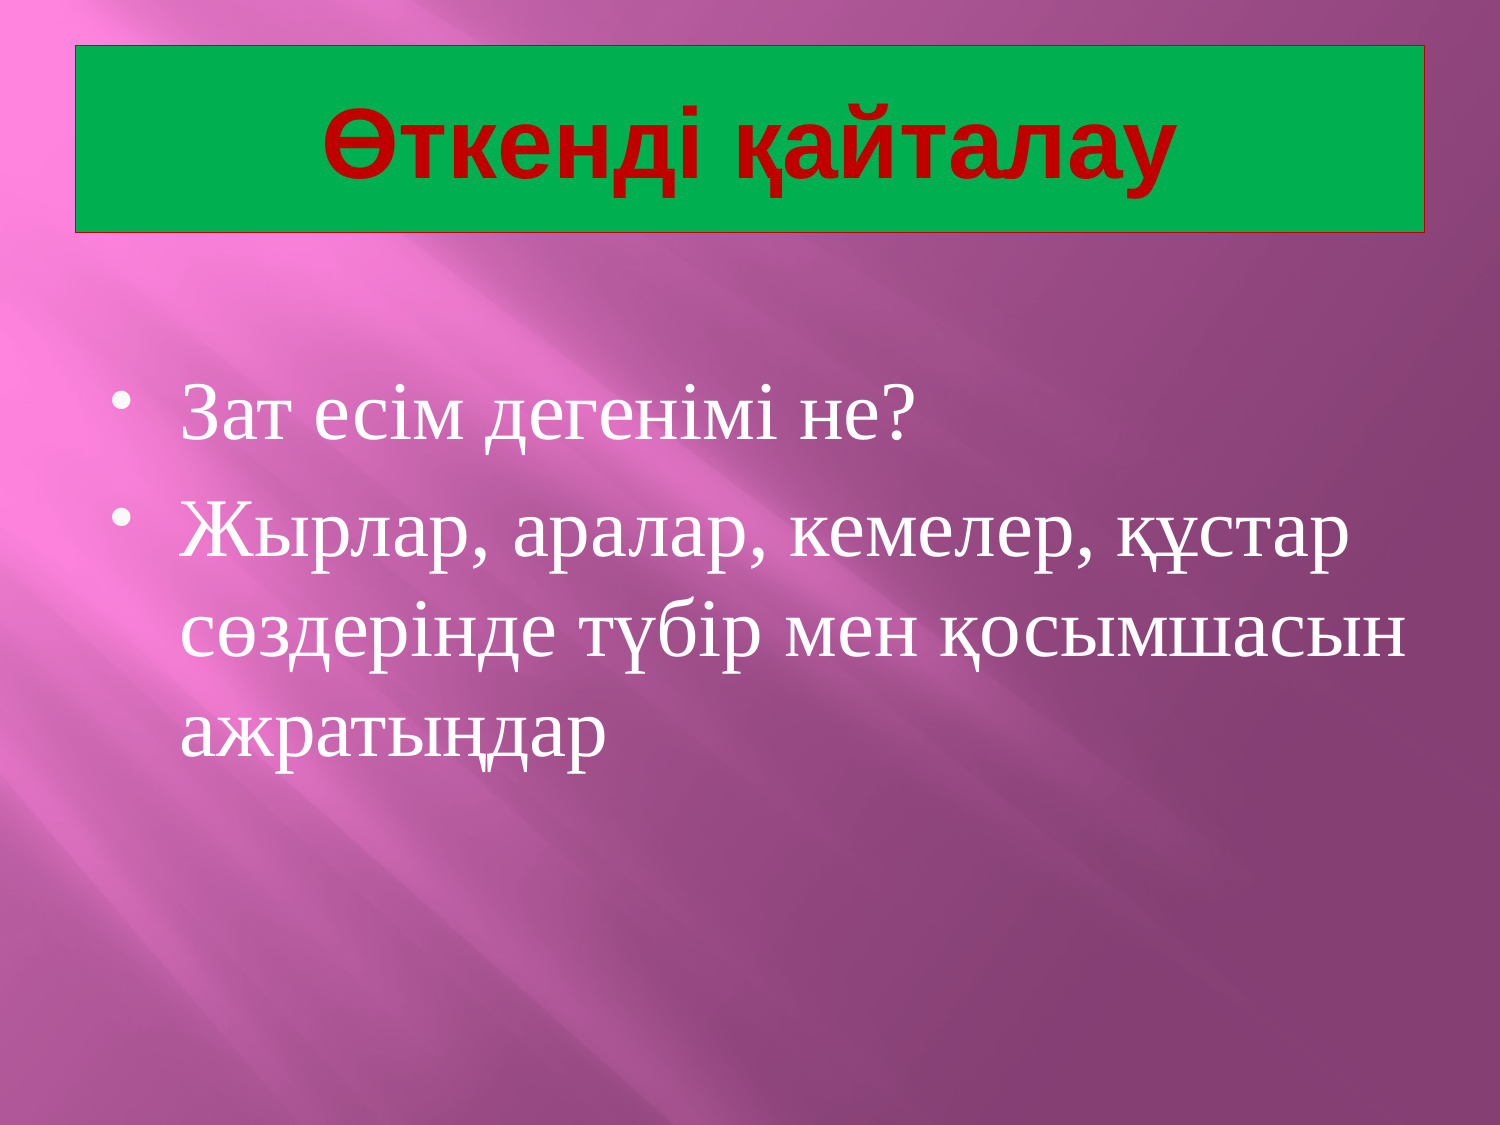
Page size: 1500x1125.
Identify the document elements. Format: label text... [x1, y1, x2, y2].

title Өткенді қайталау [75, 45, 1425, 233]
list Зат есім дегенімі не? Жырлар, аралар, кемелер, құстар сөздерінде түбір мен қосымшасын ажратыңдар [75, 262, 1425, 1035]
